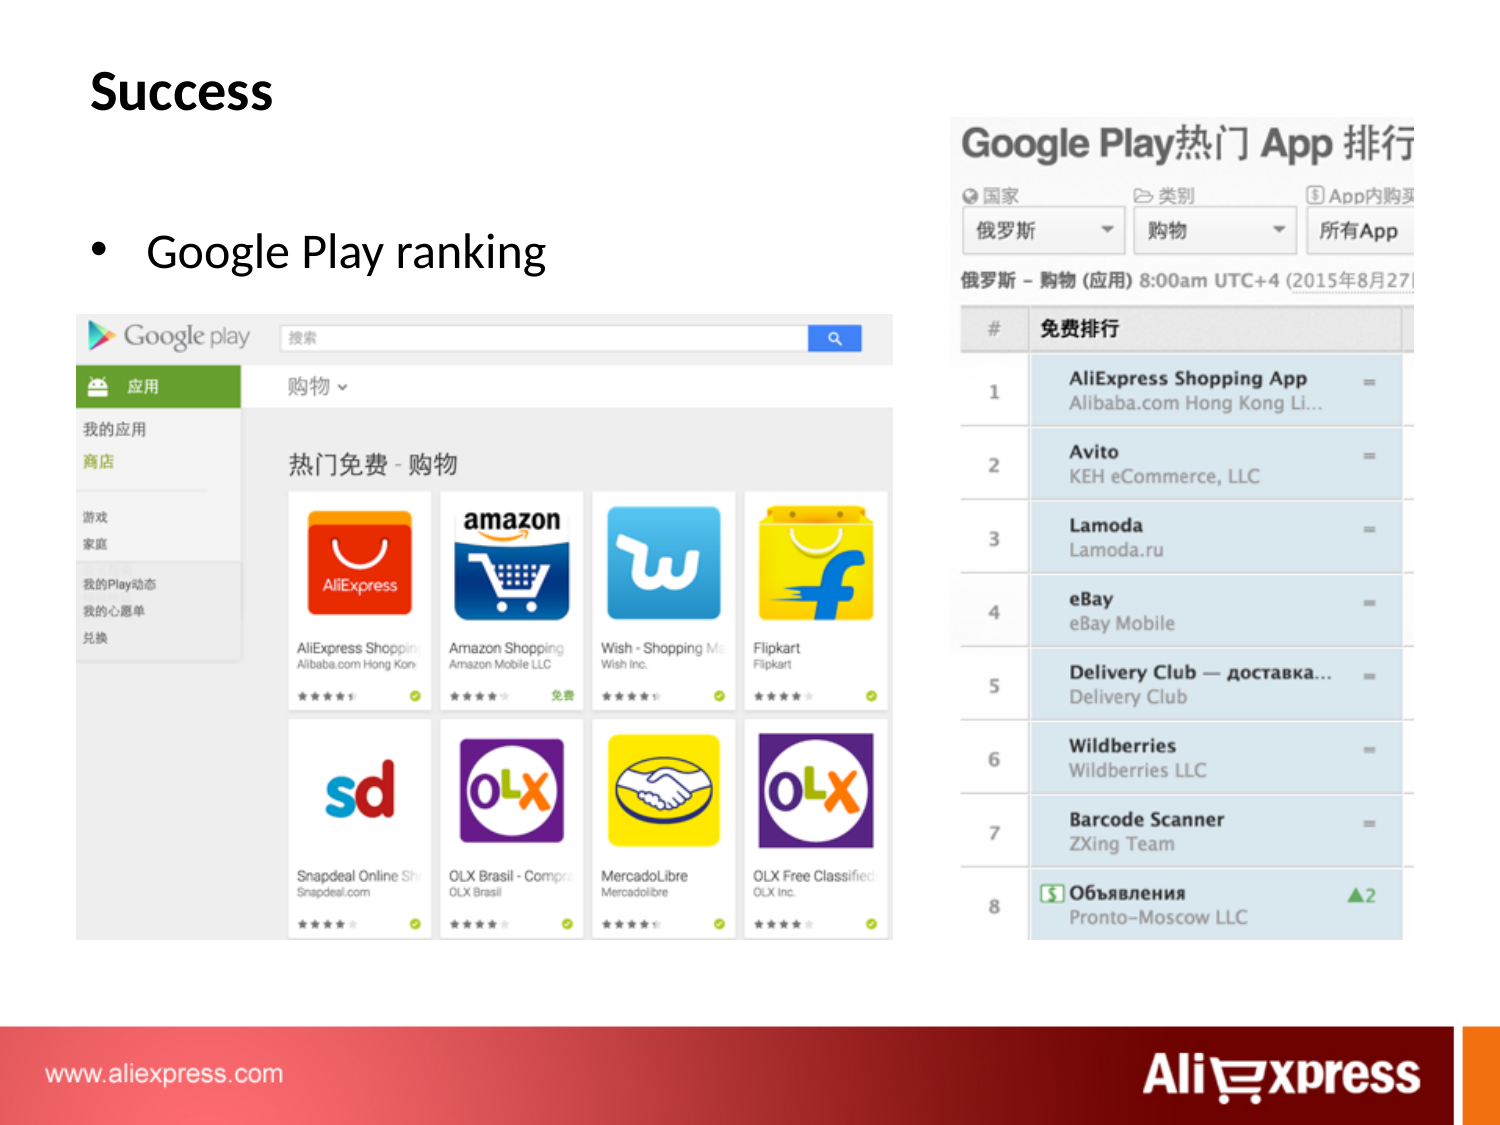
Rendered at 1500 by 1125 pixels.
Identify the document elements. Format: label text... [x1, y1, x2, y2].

picture [0, 0, 1500, 1125]
list Google Play ranking [74, 210, 1426, 1006]
title Success [74, 44, 1426, 177]
